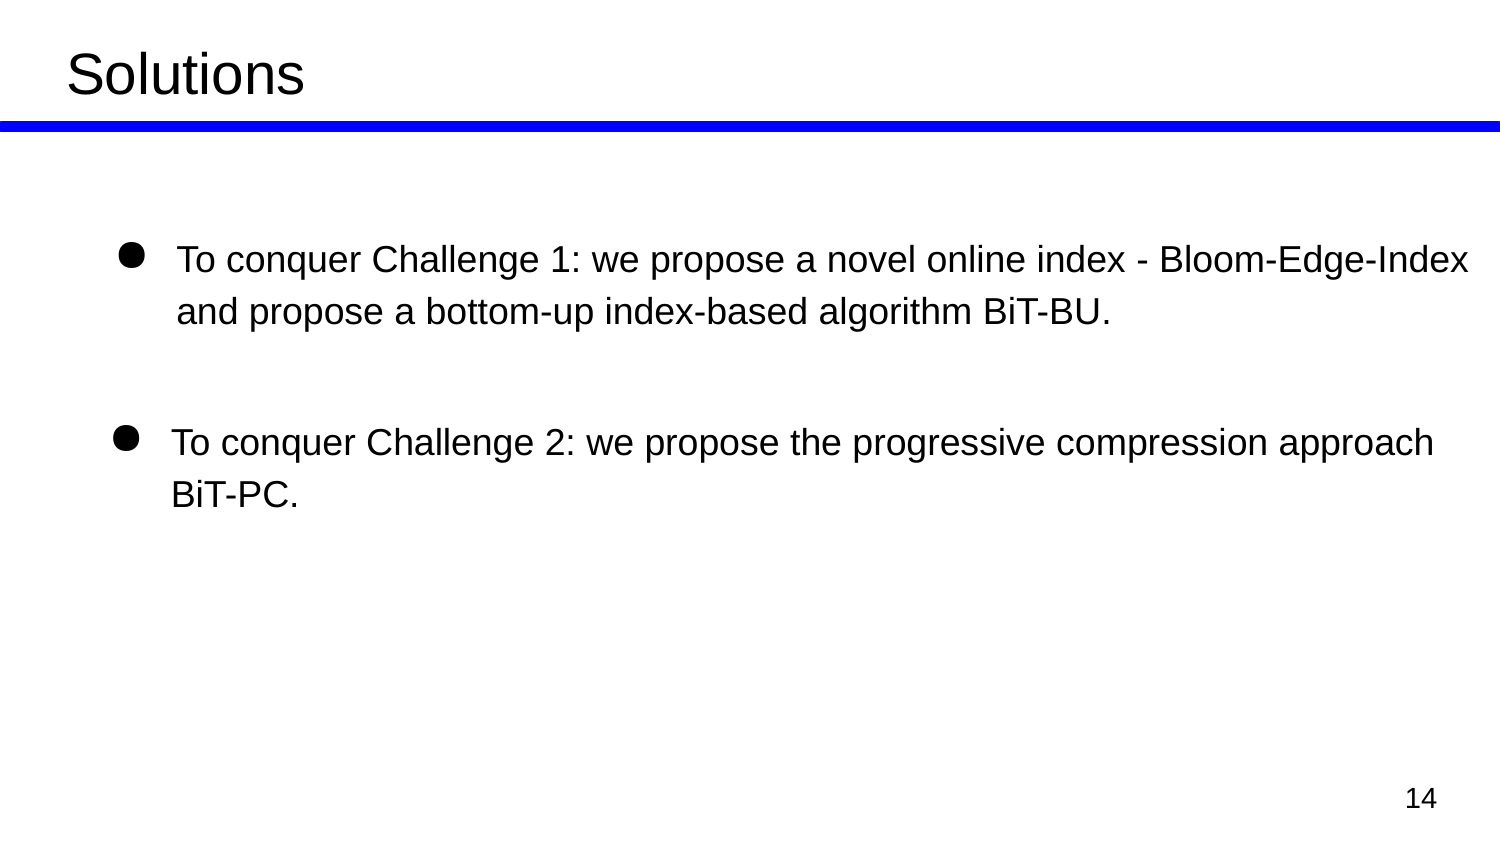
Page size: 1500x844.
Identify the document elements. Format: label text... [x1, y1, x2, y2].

list To conquer Challenge 1: we propose a novel online index - Bloom-Edge-Index and propose a bottom-up index-based algorithm BiT-BU. [86, 213, 1500, 449]
text_box To conquer Challenge 2: we propose the progressive compression approach BiT-PC. [80, 396, 1480, 524]
slide_number 14 [1389, 764, 1480, 830]
picture [0, 121, 1500, 133]
title Solutions [51, 20, 1449, 115]
